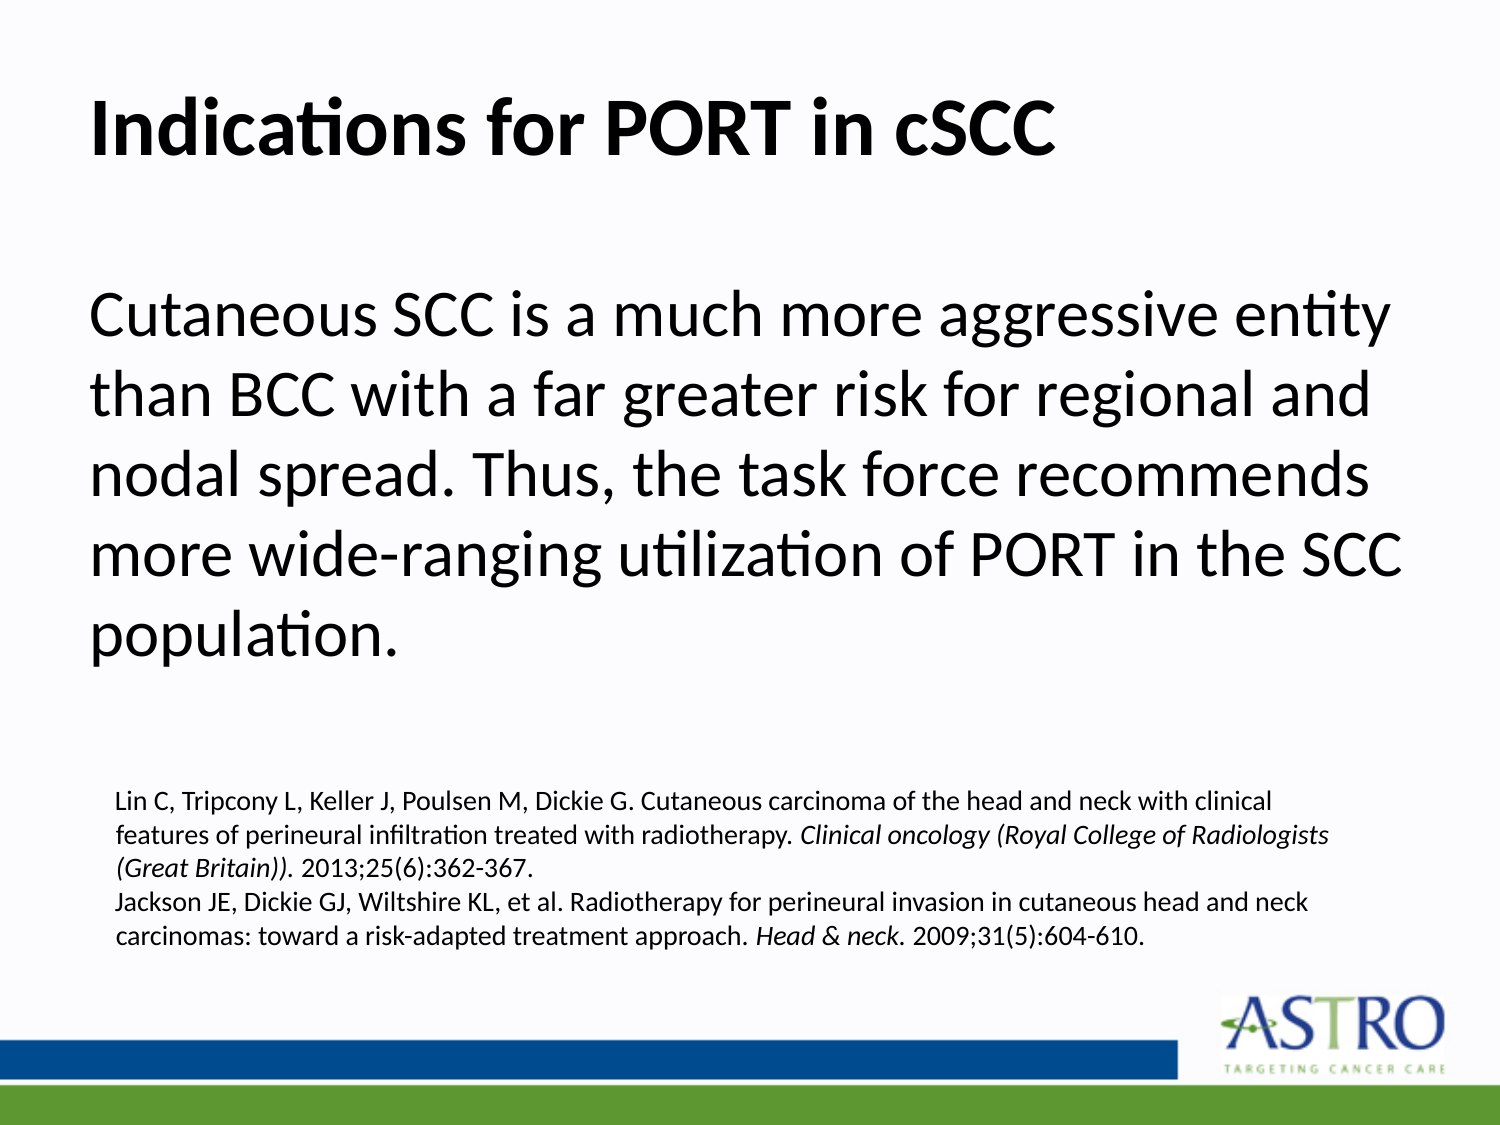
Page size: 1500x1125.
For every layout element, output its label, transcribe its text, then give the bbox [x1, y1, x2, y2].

picture [0, 0, 1500, 1125]
text_box Lin C, Tripcony L, Keller J, Poulsen M, Dickie G. Cutaneous carcinoma of the head and neck with clinical features of perineural infiltration treated with radiotherapy. Clinical oncology (Royal College of Radiologists (Great Britain)). 2013;25(6):362-367. Jackson JE, Dickie GJ, Wiltshire KL, et al. Radiotherapy for perineural invasion in cutaneous head and neck carcinomas: toward a risk-adapted treatment approach. Head & neck. 2009;31(5):604-610. [99, 774, 1366, 992]
title Indications for PORT in cSCC [75, 64, 1425, 253]
list Cutaneous SCC is a much more aggressive entity than BCC with a far greater risk for regional and nodal spread. Thus, the task force recommends more wide-ranging utilization of PORT in the SCC population. [75, 262, 1425, 1005]
